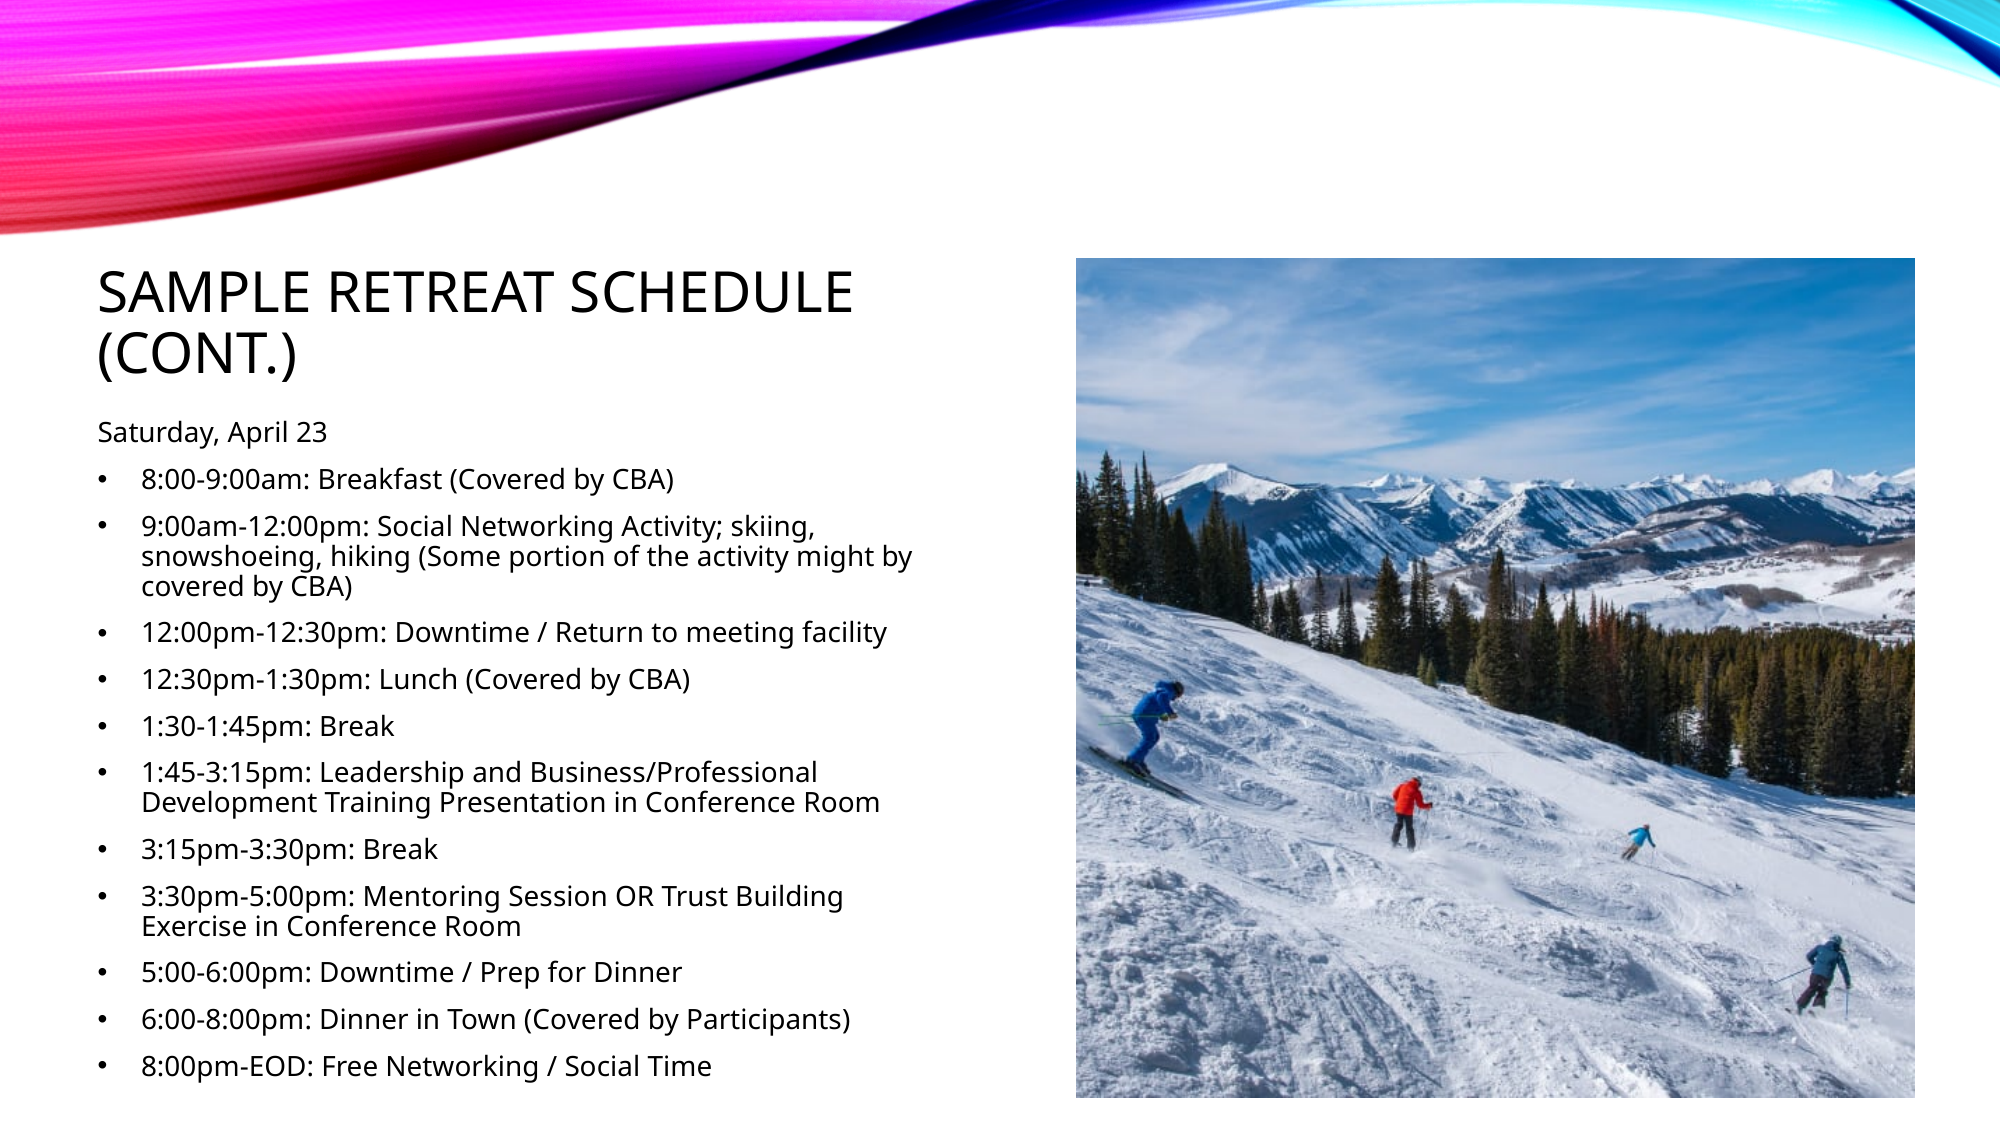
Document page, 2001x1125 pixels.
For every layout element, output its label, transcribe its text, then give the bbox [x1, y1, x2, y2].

picture [1076, 258, 1916, 1098]
title Sample Retreat Schedule (Cont.) [82, 253, 907, 394]
picture [0, 0, 2000, 237]
picture [1910, 0, 2000, 45]
picture [1890, 0, 2000, 75]
list Saturday, April 23 8:00-9:00am: Breakfast (Covered by CBA) 9:00am-12:00pm: Social Networking Activity; skiing, snowshoeing, hiking (Some portion of the activity might by covered by CBA) 12:00pm-12:30pm: Downtime / Return to meeting facility 12:30pm-1:30pm: Lunch (Covered by CBA) 1:30-1:45pm: Break 1:45-3:15pm: Leadership and Business/Professional Development Training Presentation in Conference Room 3:15pm-3:30pm: Break 3:30pm-5:00pm: Mentoring Session OR Trust Building Exercise in Conference Room 5:00-6:00pm: Downtime / Prep for Dinner 6:00-8:00pm: Dinner in Town (Covered by Participants) 8:00pm-EOD: Free Networking / Social Time [82, 411, 964, 1098]
